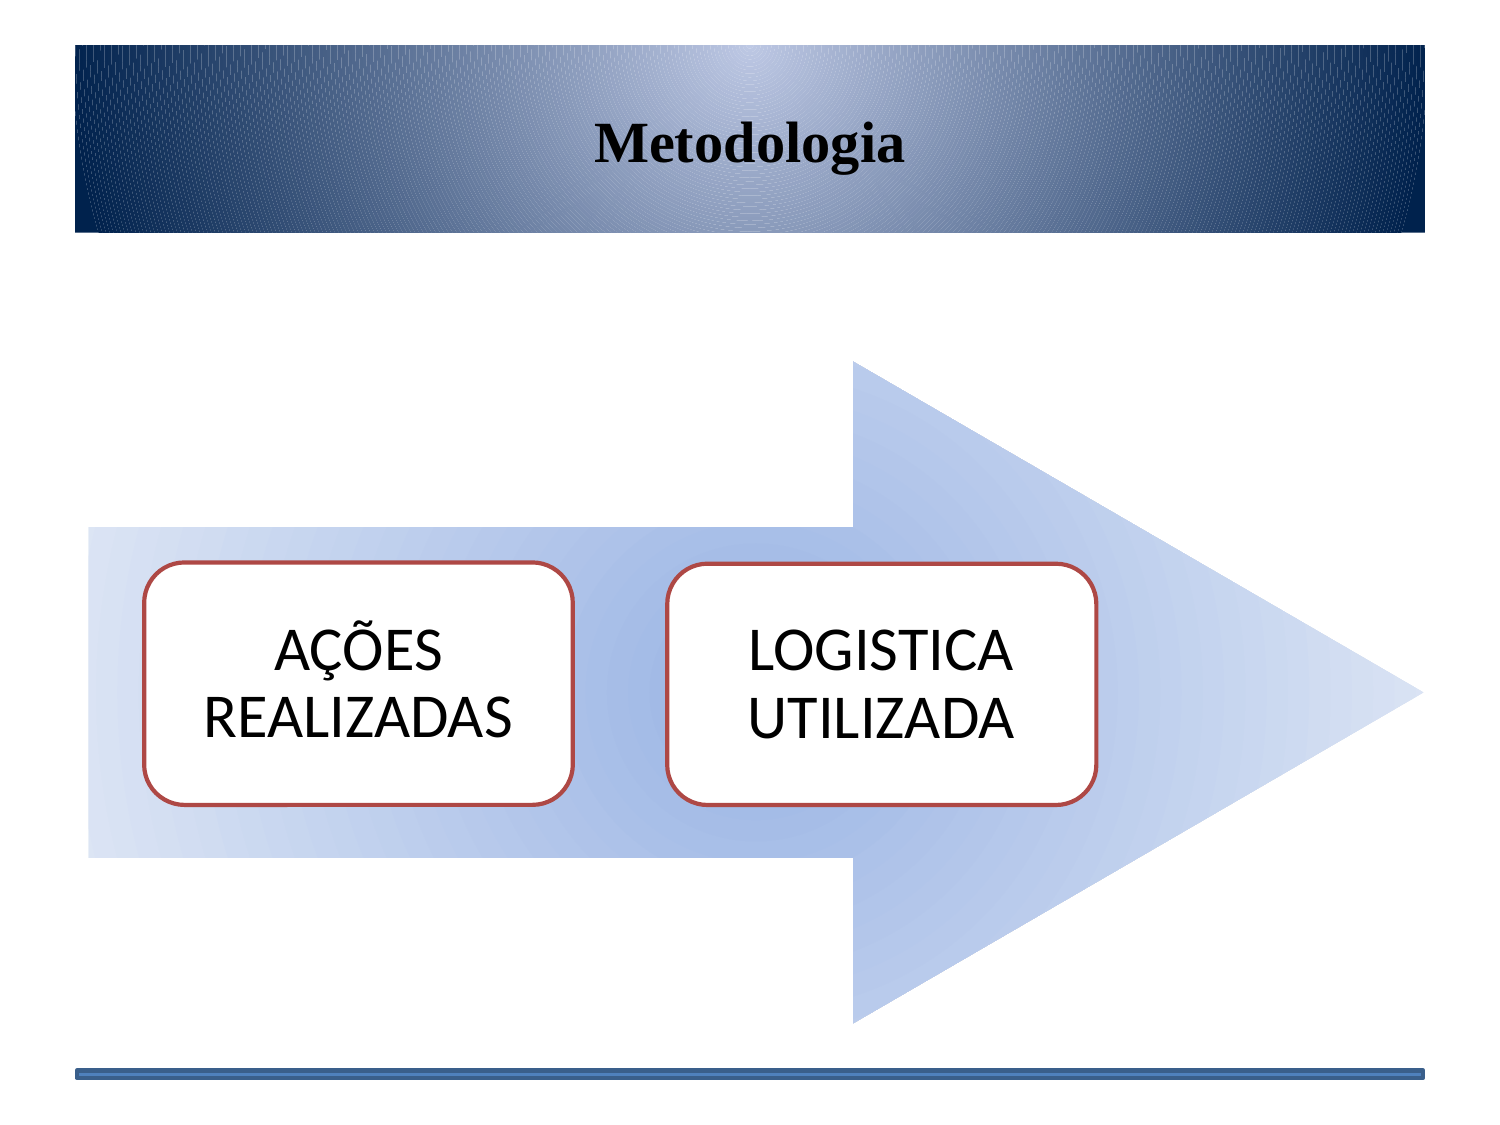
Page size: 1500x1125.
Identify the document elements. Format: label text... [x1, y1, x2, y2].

text_box [75, 1068, 1425, 1080]
title Metodologia [75, 45, 1425, 233]
text_box [88, 361, 1424, 1024]
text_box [666, 563, 1097, 806]
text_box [143, 562, 574, 806]
